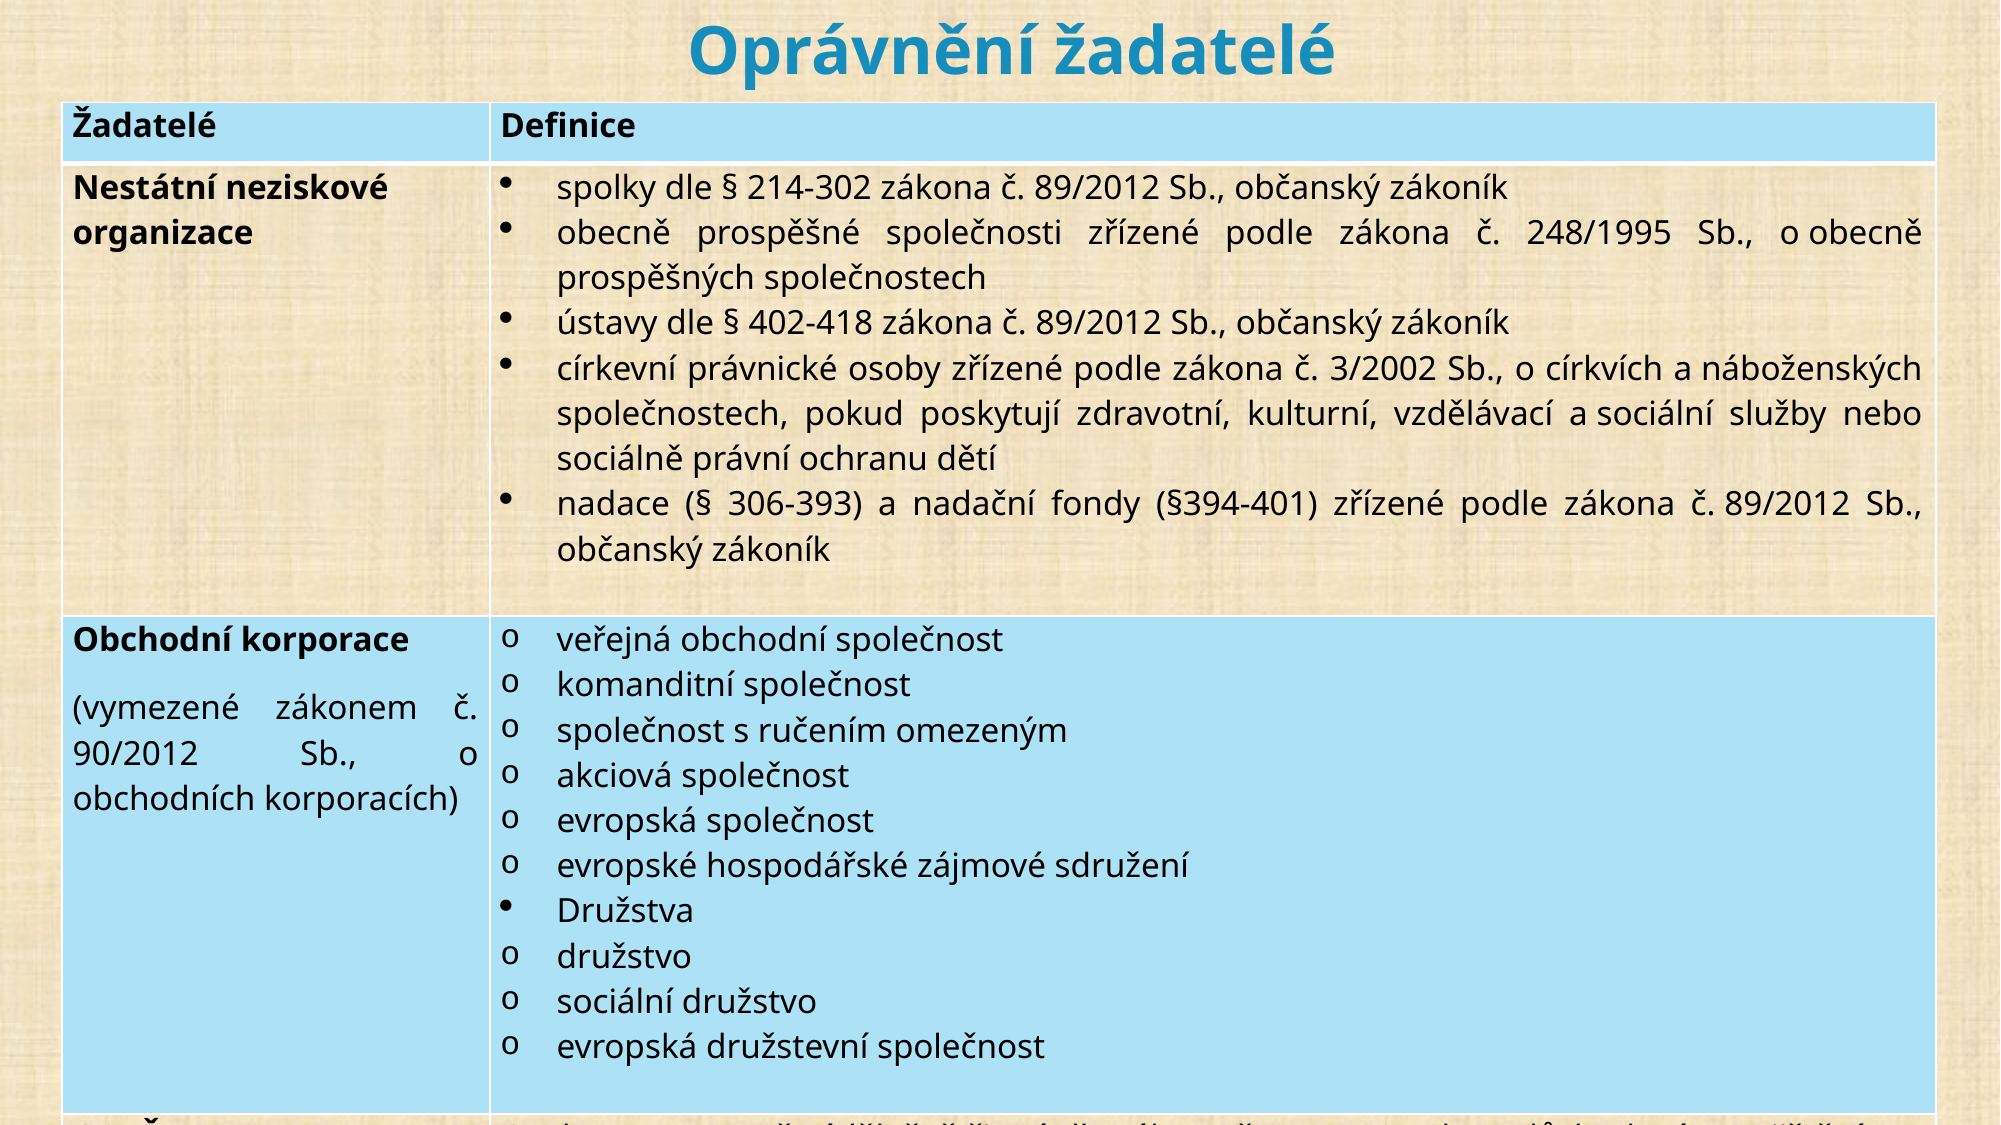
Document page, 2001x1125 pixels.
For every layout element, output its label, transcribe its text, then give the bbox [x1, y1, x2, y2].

table_header Žadatelé [63, 103, 489, 161]
table_cell spolky dle § 214-302 zákona č. 89/2012 Sb., občanský zákoník obecně prospěšné společnosti zřízené podle zákona č. 248/1995 Sb., o obecně prospěšných společnostech ústavy dle § 402-418 zákona č. 89/2012 Sb., občanský zákoník církevní právnické osoby zřízené podle zákona č. 3/2002 Sb., o církvích a náboženských společnostech, pokud poskytují zdravotní, kulturní, vzdělávací a sociální služby nebo sociálně právní ochranu dětí nadace (§ 306-393) a nadační fondy (§394-401) zřízené podle zákona č. 89/2012 Sb., občanský zákoník [491, 166, 1935, 615]
title Oprávnění žadatelé [0, 0, 2000, 119]
table_cell veřejná obchodní společnost komanditní společnost společnost s ručením omezeným akciová společnost evropská společnost evropské hospodářské zájmové sdružení Družstva družstvo sociální družstvo evropská družstevní společnost [491, 617, 1935, 1113]
table_cell Nestátní neziskové organizace [63, 166, 489, 615]
table_cell Osoba samostatně výdělečně činná dle zákona č. 155/1995 Sb., o důchodovém pojištění [491, 1115, 1935, 1125]
table_header Definice [491, 103, 1935, 161]
table_cell Obchodní korporace (vymezené zákonem č. 90/2012 Sb., o obchodních korporacích) [63, 617, 489, 1113]
table_cell OSVČ [63, 1115, 489, 1125]
